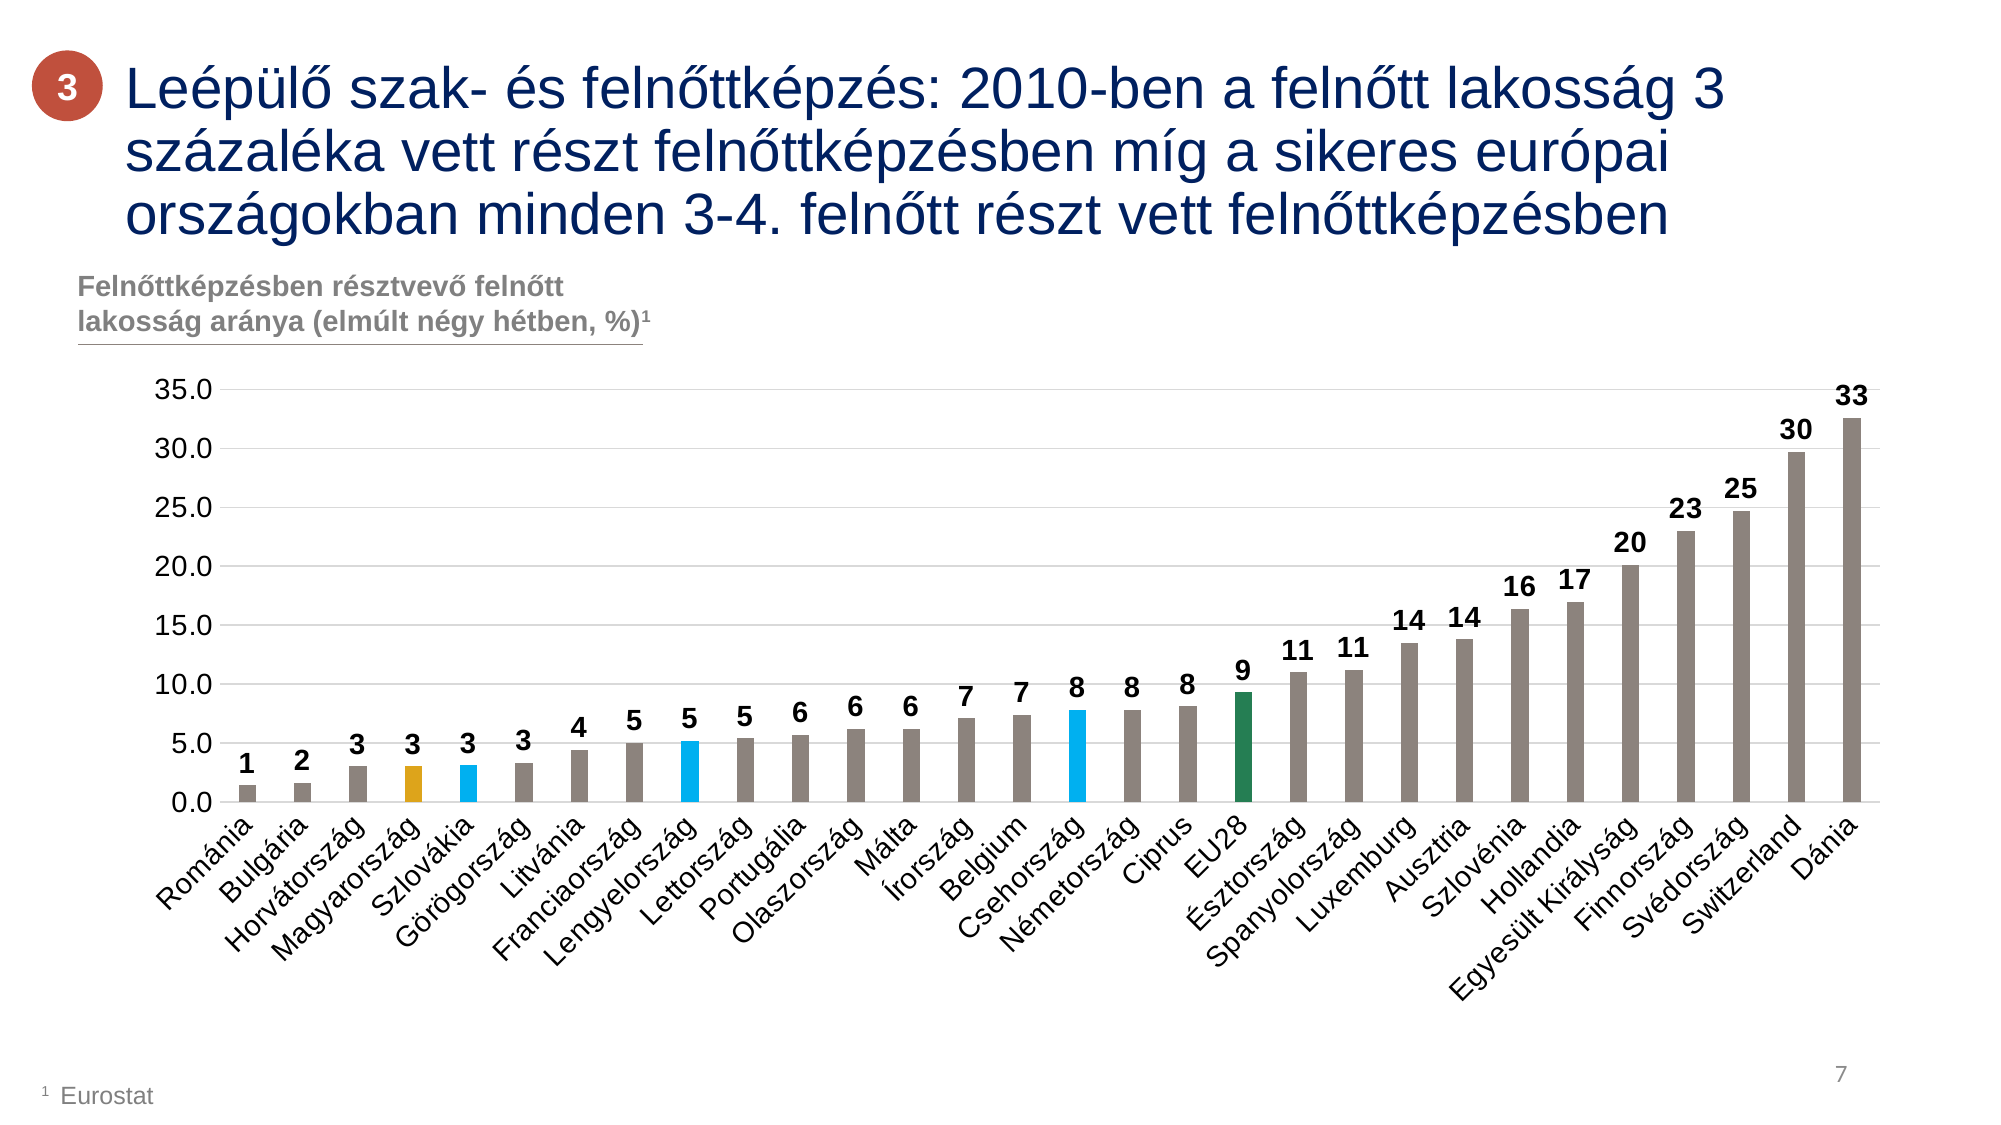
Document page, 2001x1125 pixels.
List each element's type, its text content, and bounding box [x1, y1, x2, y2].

text_box Leépülő szak- és felnőttképzés: 2010-ben a felnőtt lakosság 3 százaléka vett részt felnőttképzésben míg a sikeres európai országokban minden 3-4. felnőtt részt vett felnőttképzésben [110, 50, 1971, 202]
text_box 3 [30, 49, 104, 123]
text_box Felnőttképzésben résztvevő felnőtt lakosság aránya (elmúlt négy hétben, %)1 [61, 259, 707, 390]
text_box 1 Eurostat [41, 1079, 1223, 1110]
chart [110, 359, 1916, 1022]
slide_number 7 [1412, 1042, 1863, 1103]
